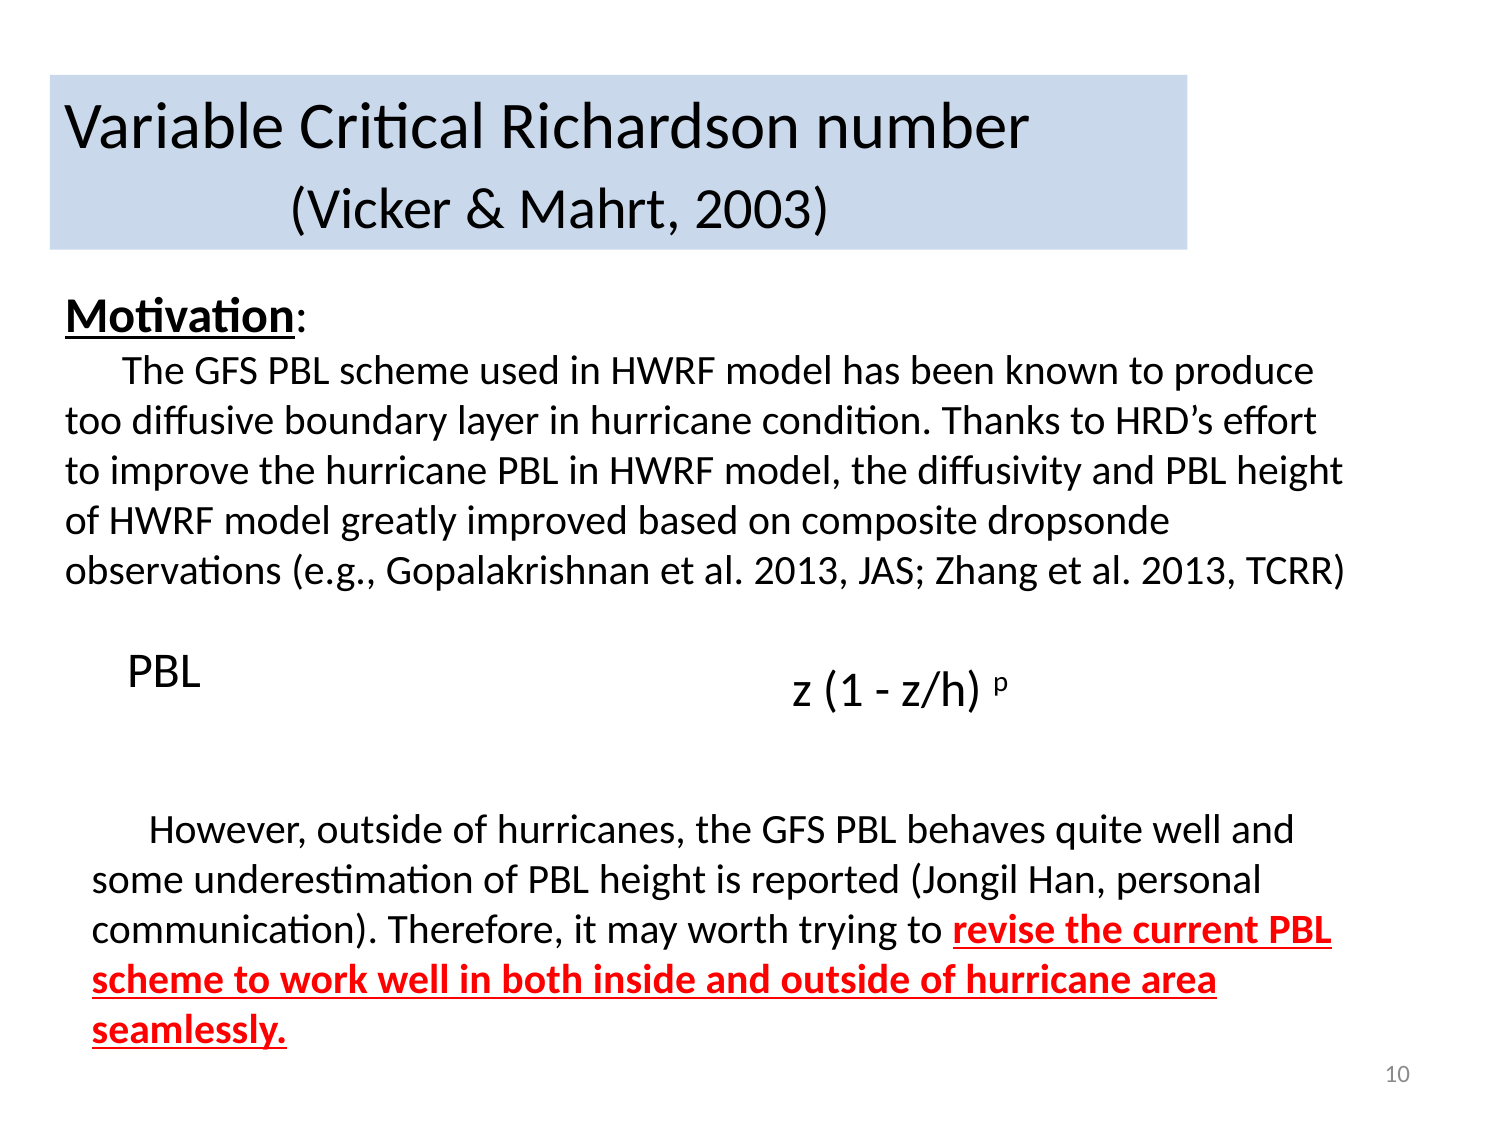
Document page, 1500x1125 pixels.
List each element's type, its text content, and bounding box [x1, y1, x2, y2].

text_box However, outside of hurricanes, the GFS PBL behaves quite well and some underestimation of PBL height is reported (Jongil Han, personal communication). Therefore, it may worth trying to revise the current PBL scheme to work well in both inside and outside of hurricane area seamlessly. [76, 794, 1390, 1060]
text_box Variable Critical Richardson number (Vicker & Mahrt, 2003) [49, 74, 1188, 250]
slide_number 10 [1074, 1042, 1425, 1103]
text_box Motivation: The GFS PBL scheme used in HWRF model has been known to produce too diffusive boundary layer in hurricane condition. Thanks to HRD’s effort to improve the hurricane PBL in HWRF model, the diffusivity and PBL height of HWRF model greatly improved based on composite dropsonde observations (e.g., Gopalakrishnan et al. 2013, JAS; Zhang et al. 2013, TCRR) [50, 275, 1375, 600]
